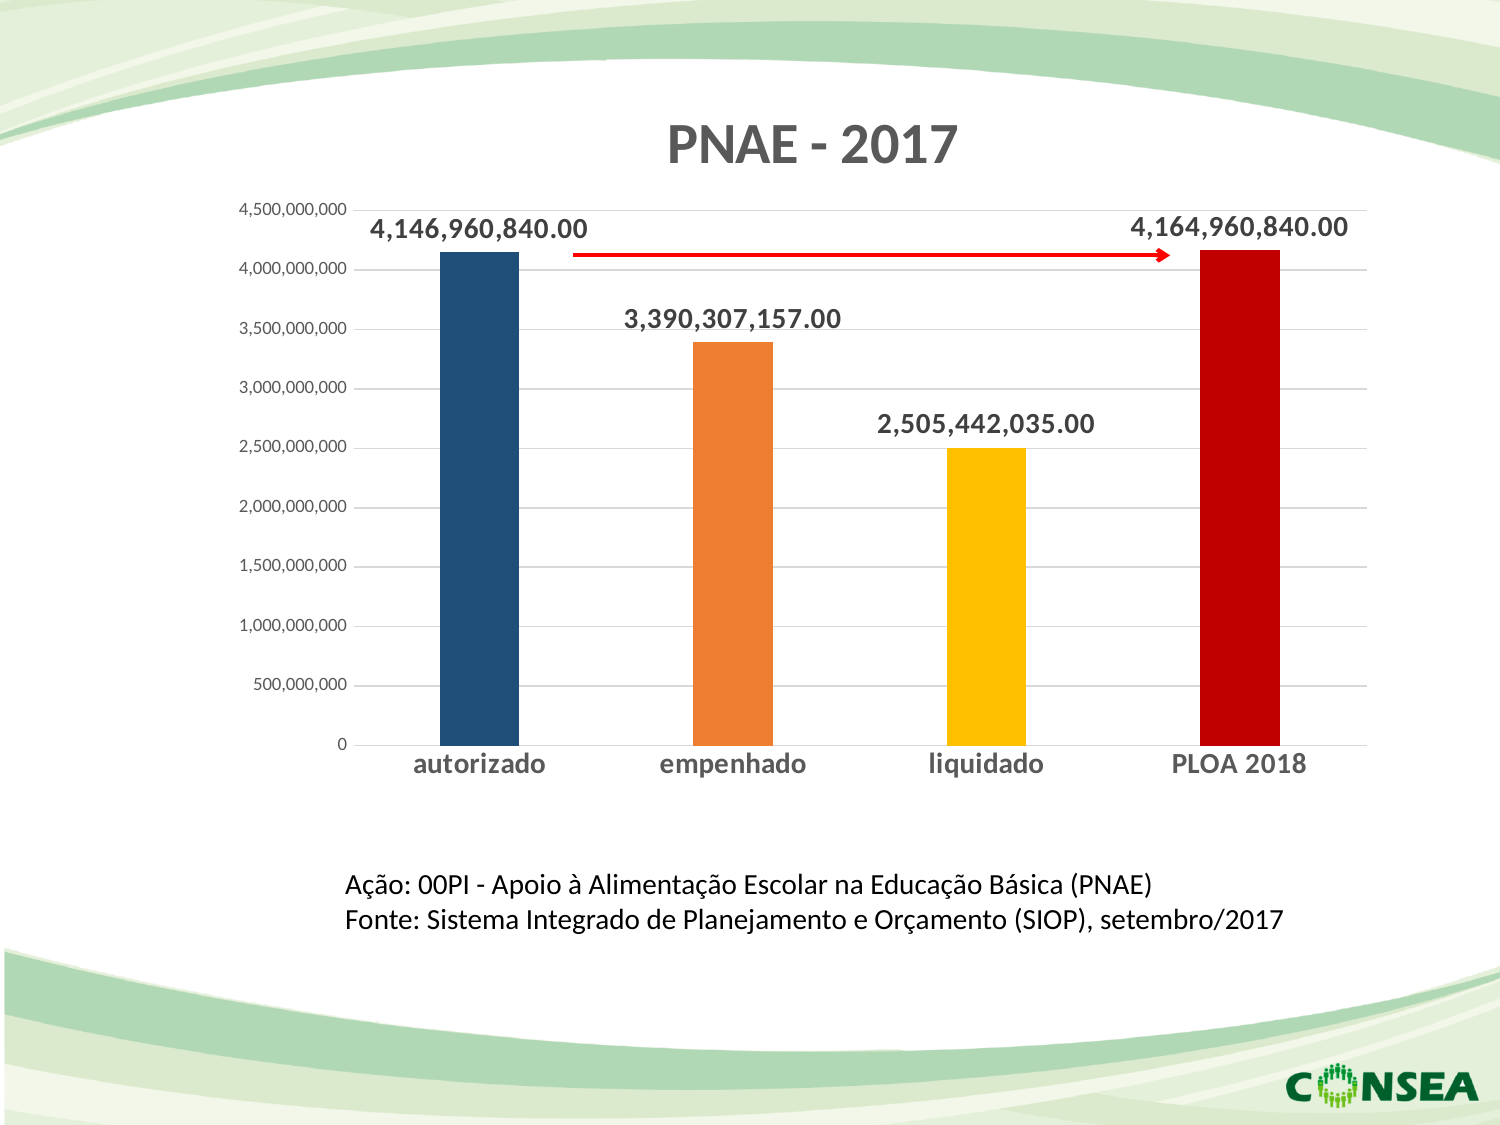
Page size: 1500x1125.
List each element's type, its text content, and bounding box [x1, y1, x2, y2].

picture [0, 0, 1500, 1125]
text_box Ação: 00PI - Apoio à Alimentação Escolar na Educação Básica (PNAE) Fonte: Sistema Integrado de Planejamento e Orçamento (SIOP), setembro/2017 [330, 857, 1300, 978]
chart [76, 89, 1427, 833]
